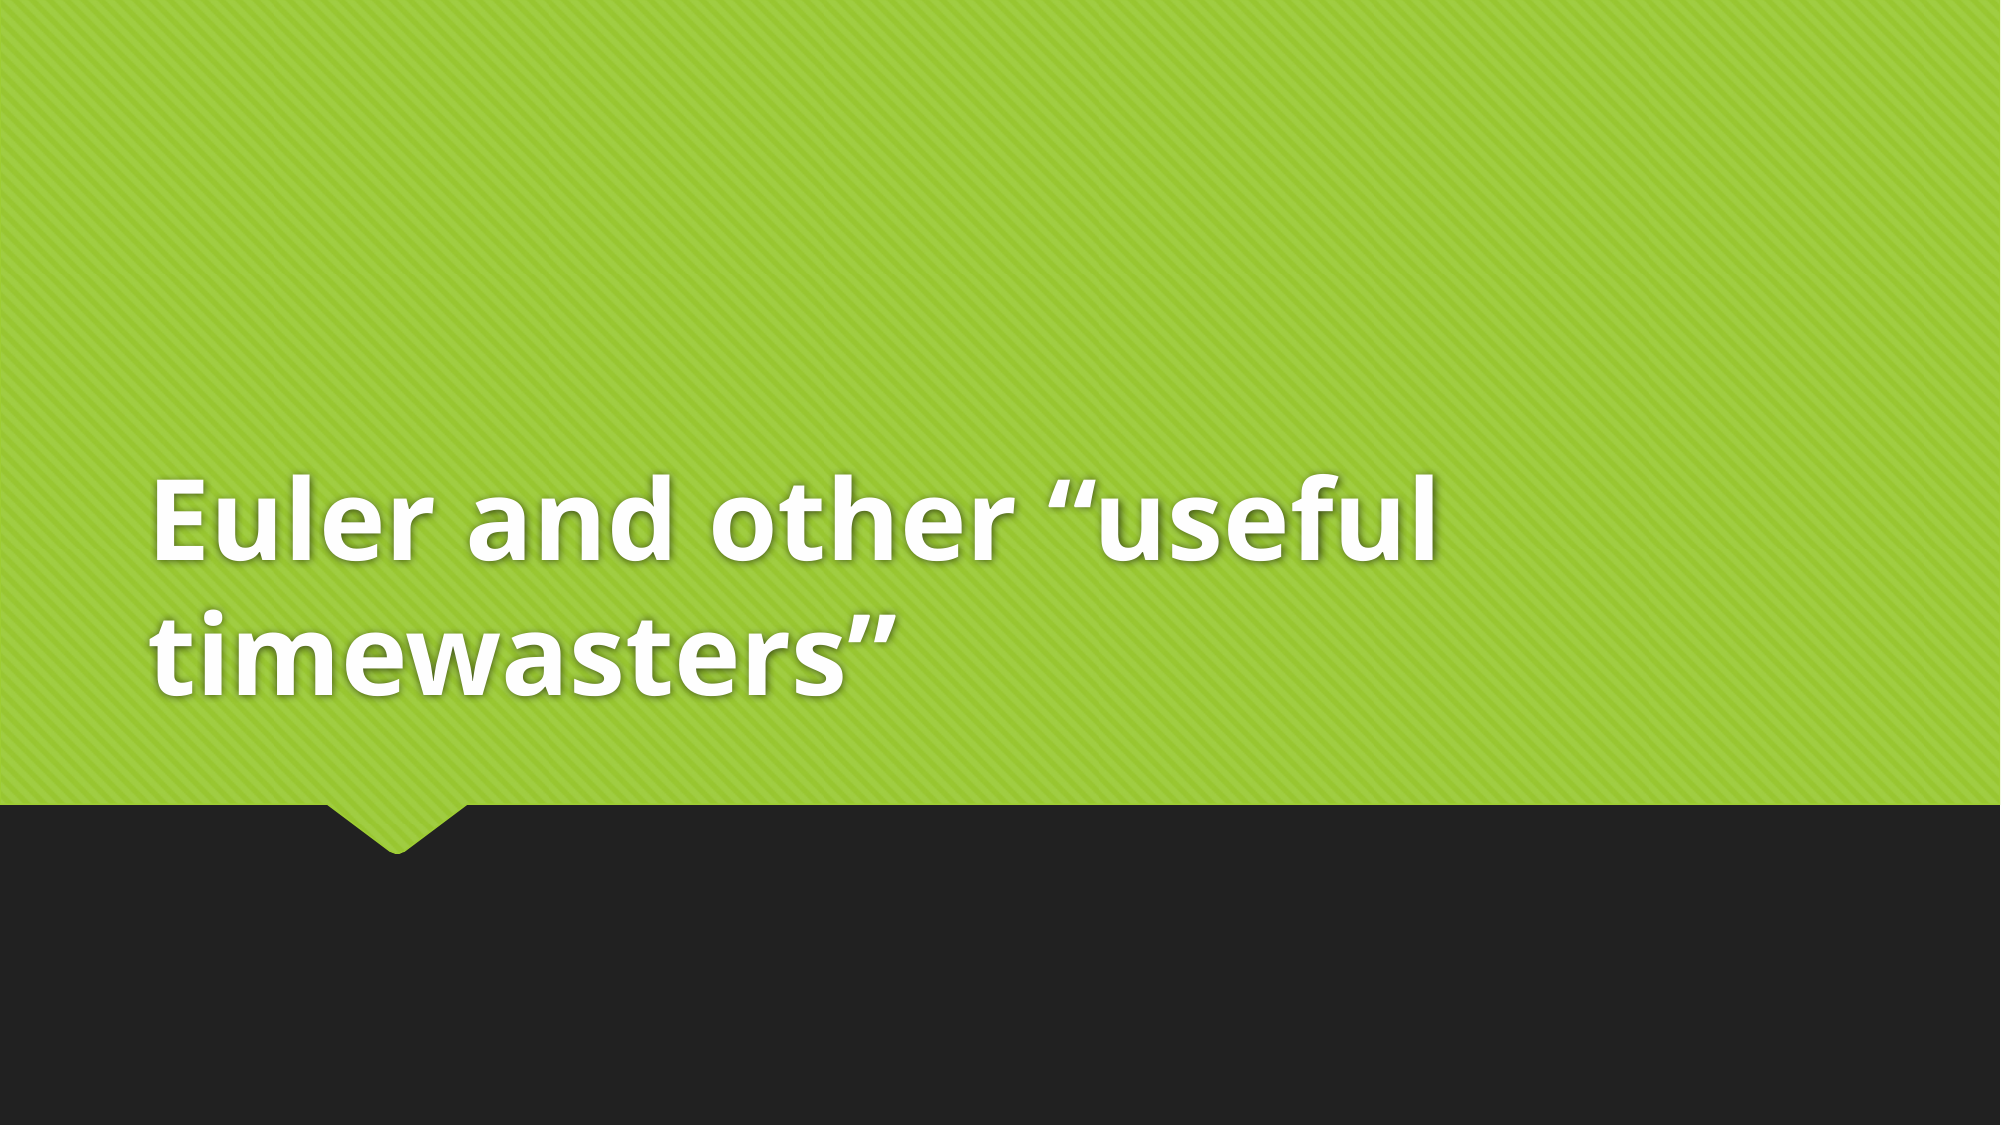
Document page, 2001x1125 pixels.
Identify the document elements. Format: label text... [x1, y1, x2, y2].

title Euler and other “useful timewasters” [132, 237, 1868, 726]
